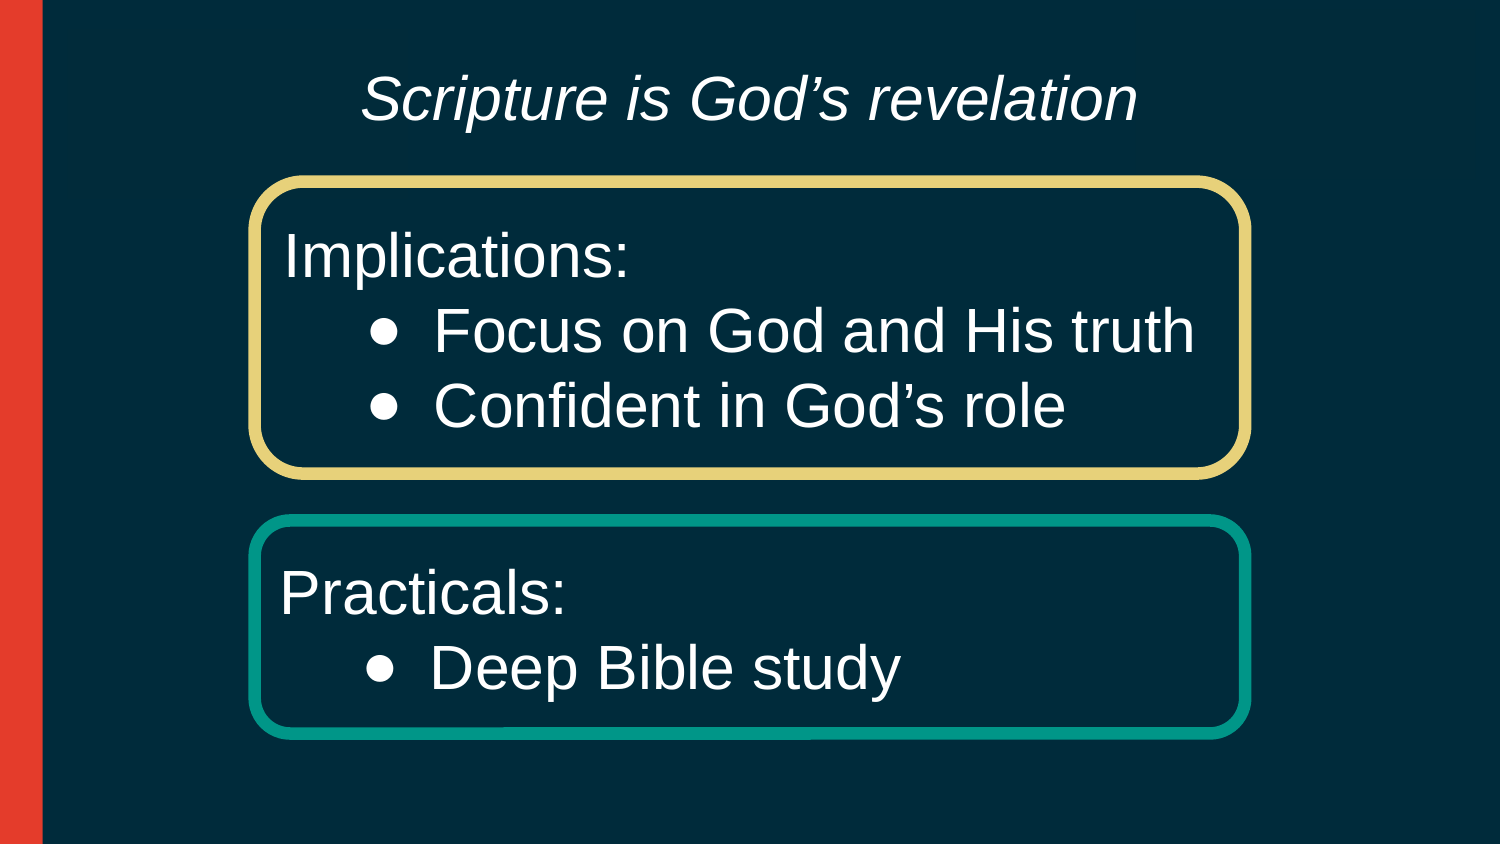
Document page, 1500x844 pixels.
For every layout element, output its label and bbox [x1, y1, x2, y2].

picture [1106, 87, 1135, 119]
picture [928, 88, 956, 119]
picture [693, 77, 734, 120]
picture [466, 87, 499, 132]
picture [821, 87, 848, 120]
picture [642, 87, 669, 120]
picture [249, 515, 1251, 739]
picture [556, 87, 576, 119]
picture [958, 87, 987, 120]
picture [363, 77, 400, 120]
picture [991, 75, 1003, 119]
picture [522, 88, 552, 120]
picture [870, 87, 890, 119]
picture [740, 87, 769, 120]
picture [892, 87, 921, 120]
picture [1057, 88, 1067, 119]
picture [815, 78, 821, 90]
picture [0, 0, 42, 844]
picture [628, 88, 638, 119]
picture [404, 87, 431, 120]
picture [434, 87, 454, 119]
picture [505, 80, 521, 120]
picture [577, 87, 606, 120]
picture [1072, 87, 1101, 120]
picture [1041, 80, 1057, 120]
picture [1005, 87, 1035, 120]
picture [249, 176, 1251, 479]
picture [775, 75, 808, 120]
picture [455, 88, 465, 119]
